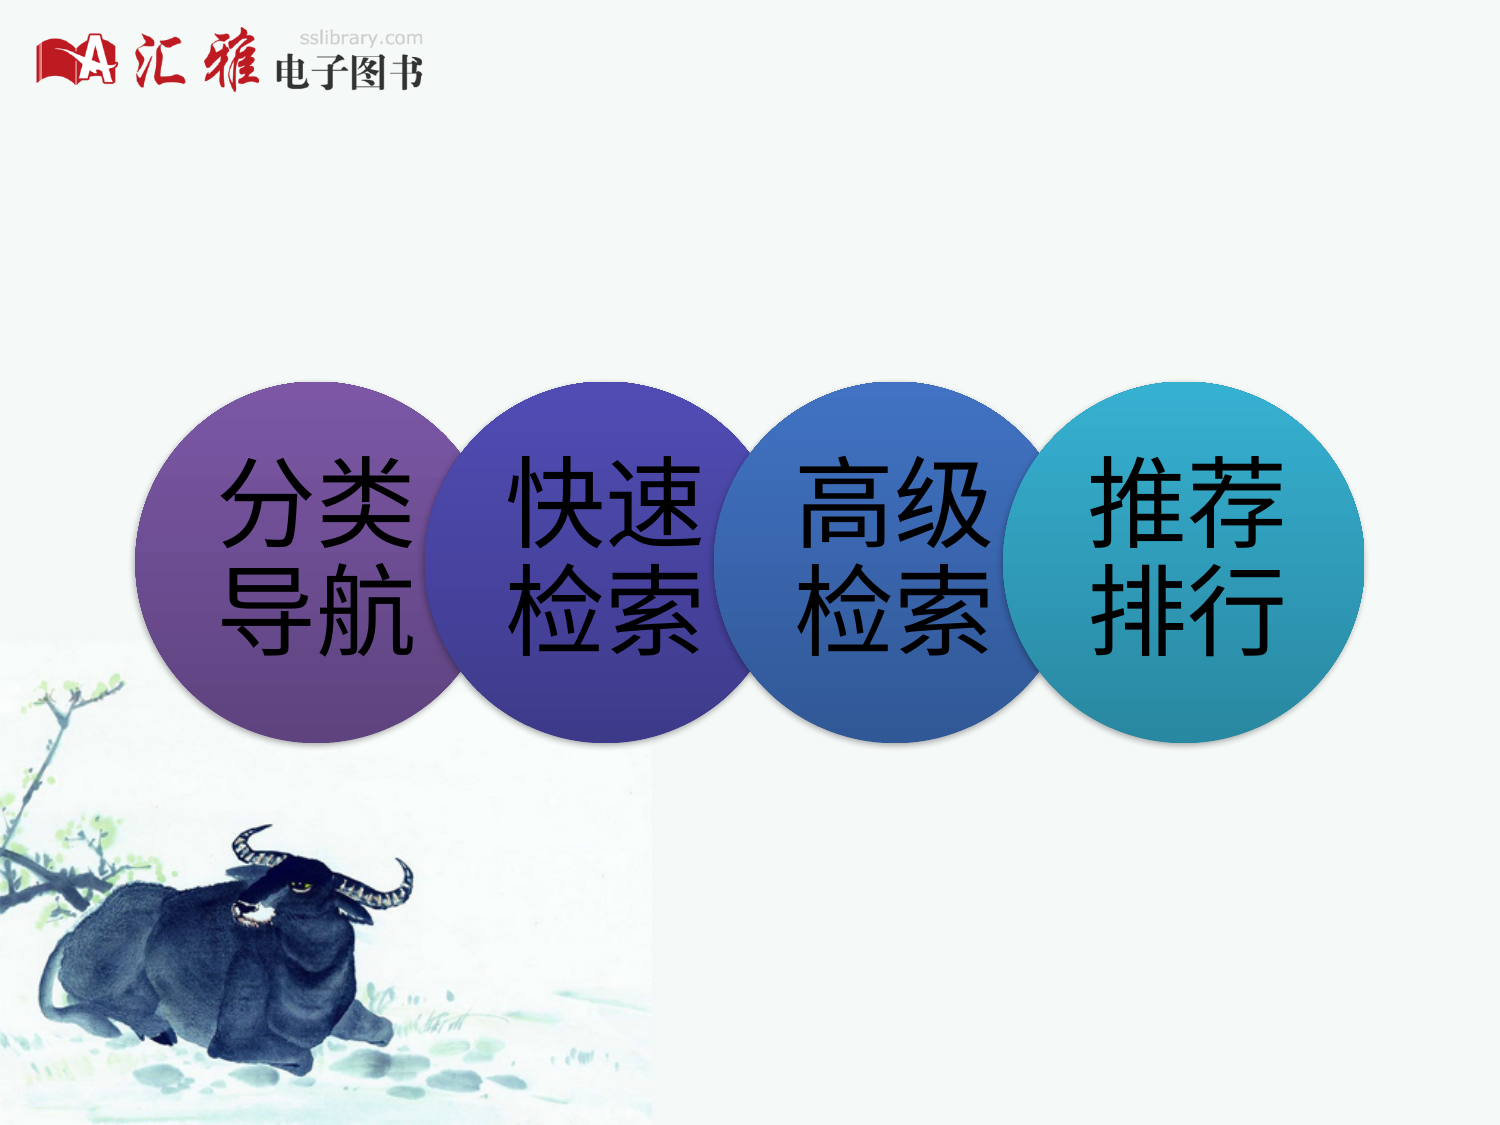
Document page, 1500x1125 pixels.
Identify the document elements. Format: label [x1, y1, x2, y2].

text_box [424, 381, 712, 744]
picture [0, 0, 1500, 1125]
text_box [1002, 381, 1365, 744]
text_box [713, 381, 1001, 744]
text_box [135, 381, 423, 744]
